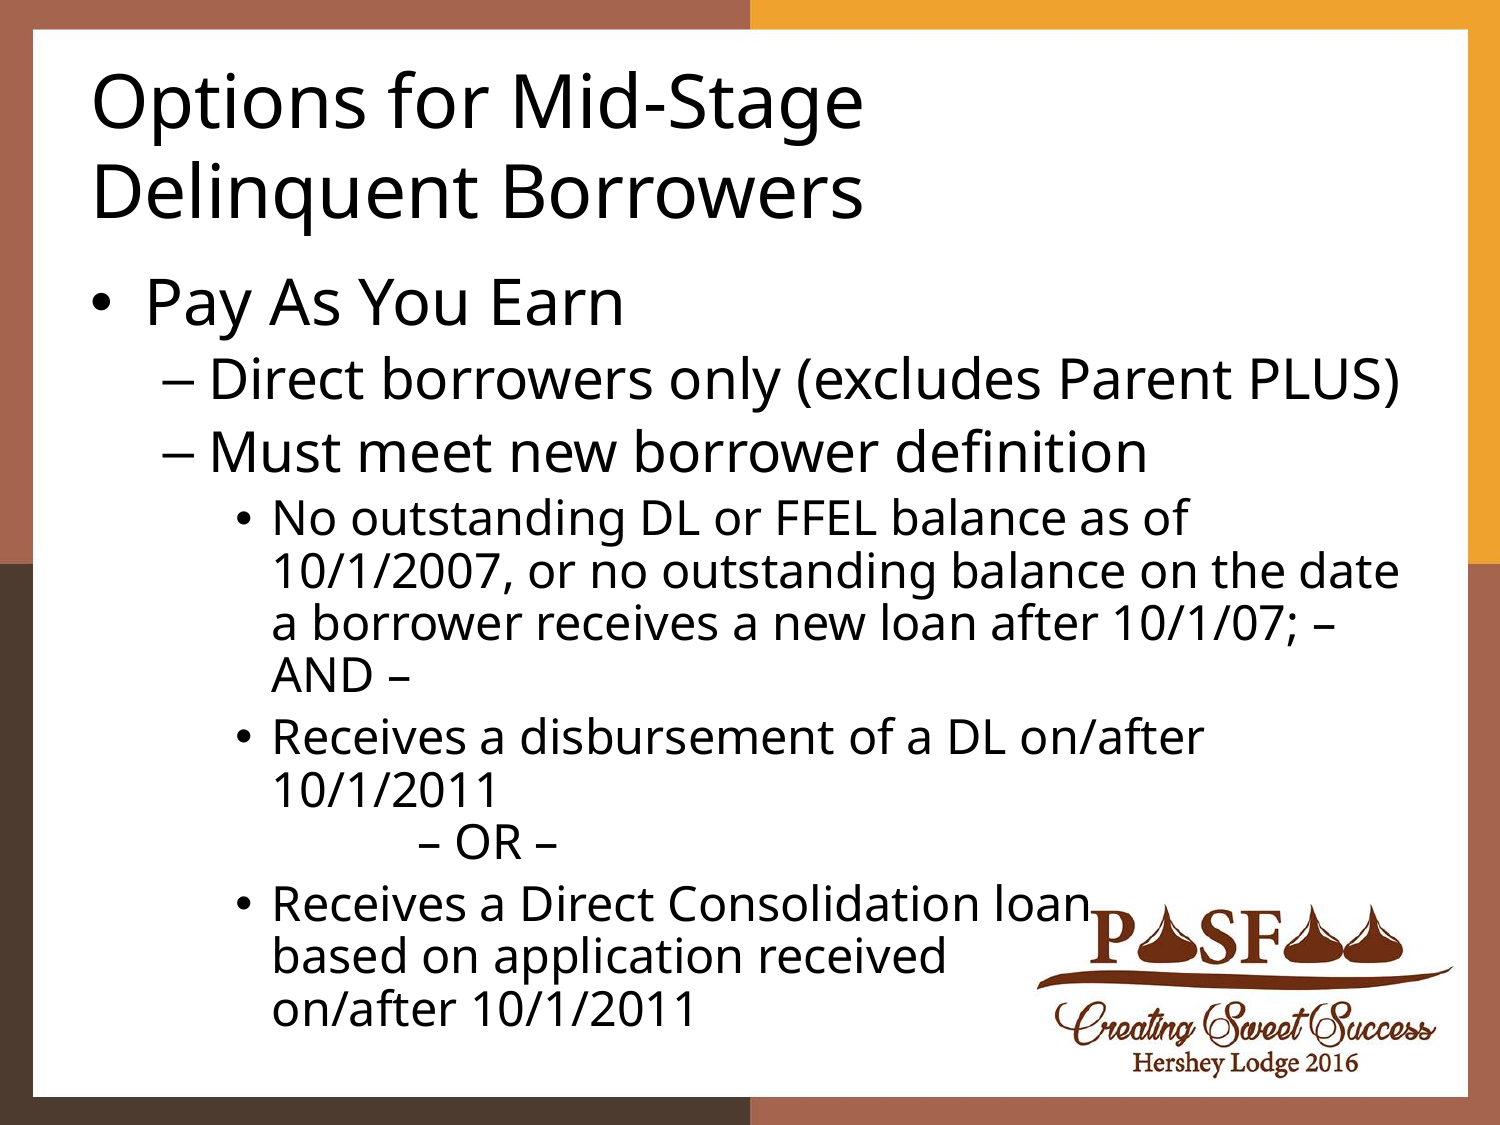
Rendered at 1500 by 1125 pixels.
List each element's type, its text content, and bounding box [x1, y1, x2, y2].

list Pay As You Earn Direct borrowers only (excludes Parent PLUS) Must meet new borrower definition No outstanding DL or FFEL balance as of 10/1/2007, or no outstanding balance on the date a borrower receives a new loan after 10/1/07; – AND – Receives a disbursement of a DL on/after 10/1/2011 – OR – Receives a Direct Consolidation loan based on application received on/after 10/1/2011 [75, 262, 1425, 1075]
picture [0, 0, 1500, 1125]
title Options for Mid-Stage Delinquent Borrowers [75, 50, 1425, 238]
